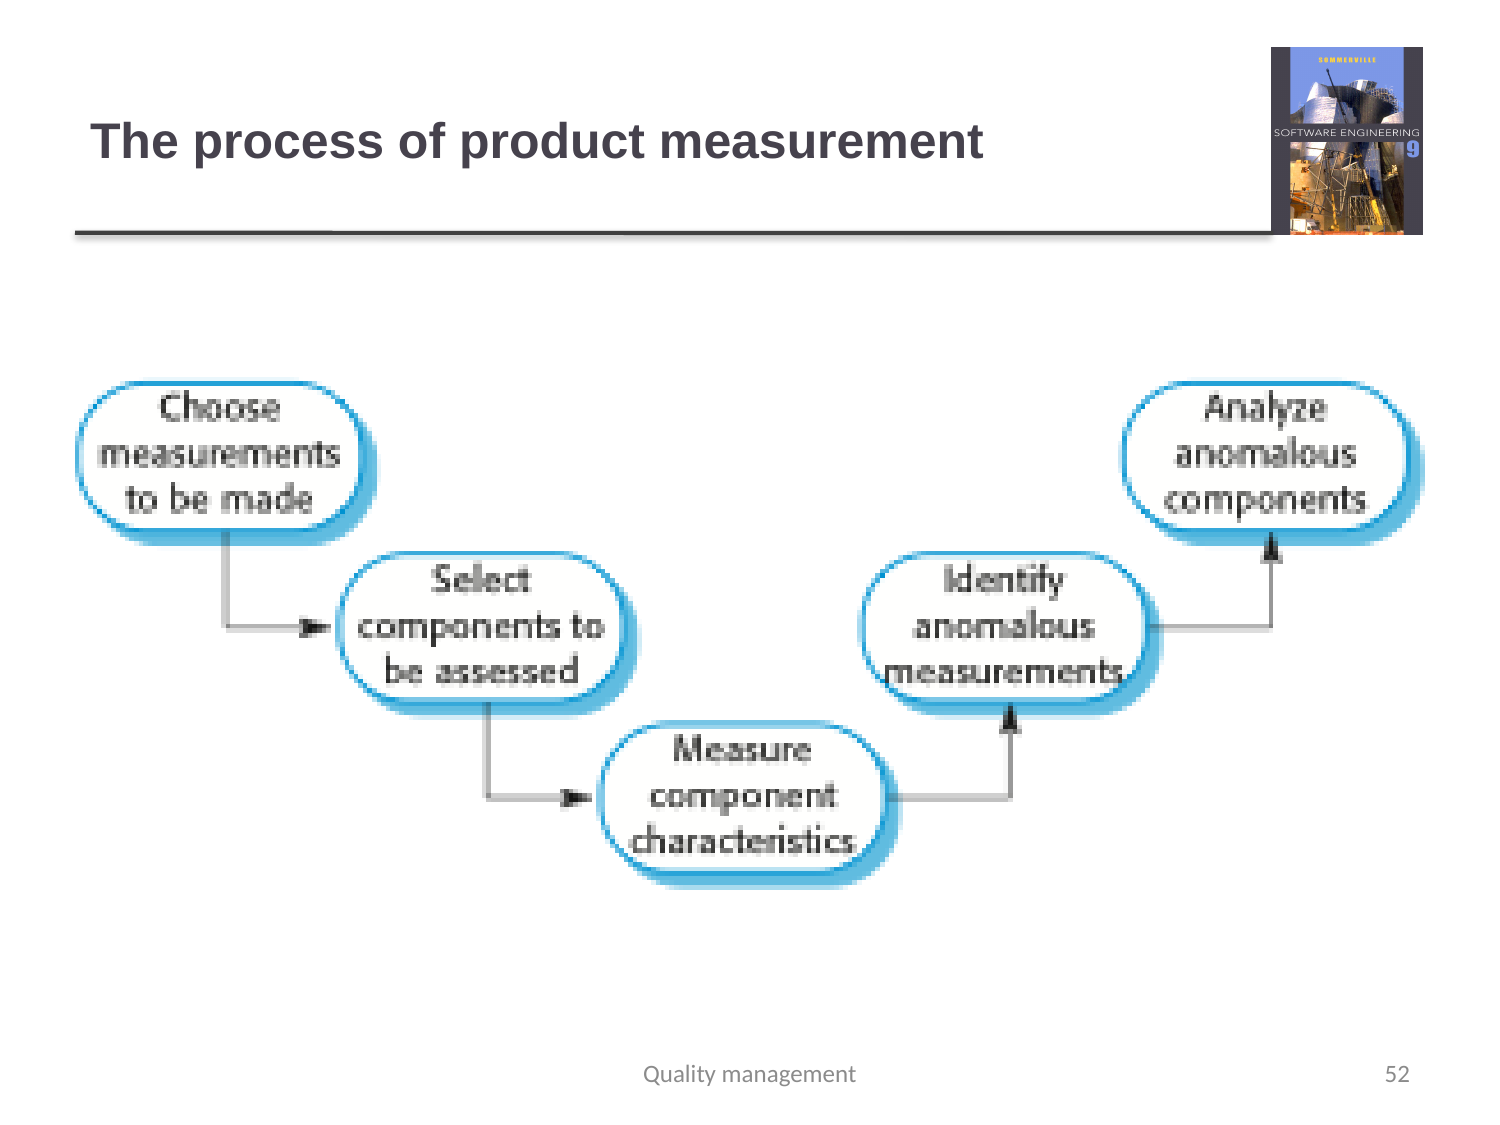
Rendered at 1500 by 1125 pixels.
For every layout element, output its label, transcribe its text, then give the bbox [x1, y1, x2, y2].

title The process of product measurement [74, 44, 1272, 233]
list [74, 262, 1426, 1006]
slide_number 52 [1074, 1042, 1425, 1103]
picture [1272, 47, 1423, 235]
footer Quality management [512, 1042, 988, 1103]
